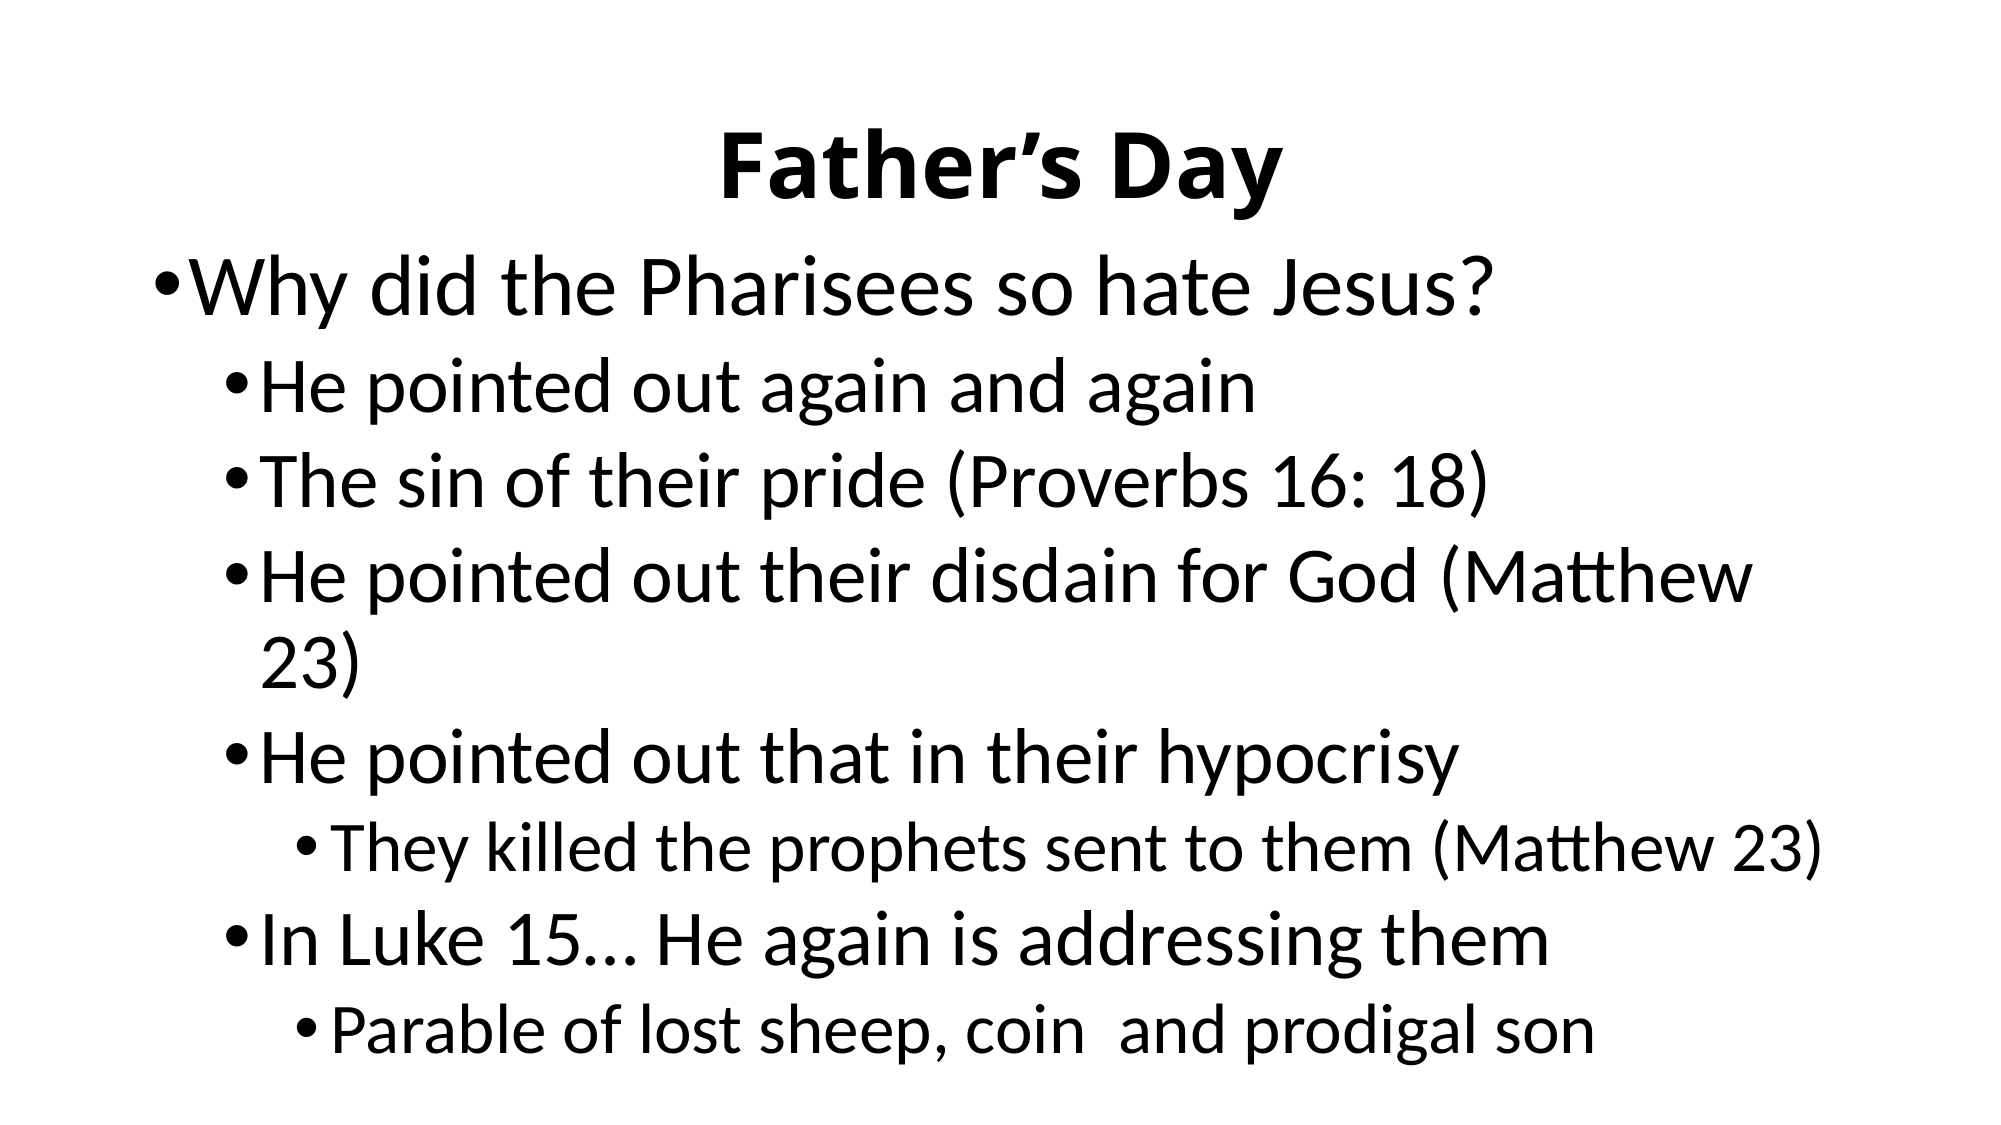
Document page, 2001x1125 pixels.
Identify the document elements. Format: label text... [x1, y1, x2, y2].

title Father’s Day [137, 59, 1863, 232]
list Why did the Pharisees so hate Jesus? He pointed out again and again The sin of their pride (Proverbs 16: 18) He pointed out their disdain for God (Matthew 23) He pointed out that in their hypocrisy They killed the prophets sent to them (Matthew 23) In Luke 15… He again is addressing them Parable of lost sheep, coin and prodigal son [137, 232, 1863, 1125]
